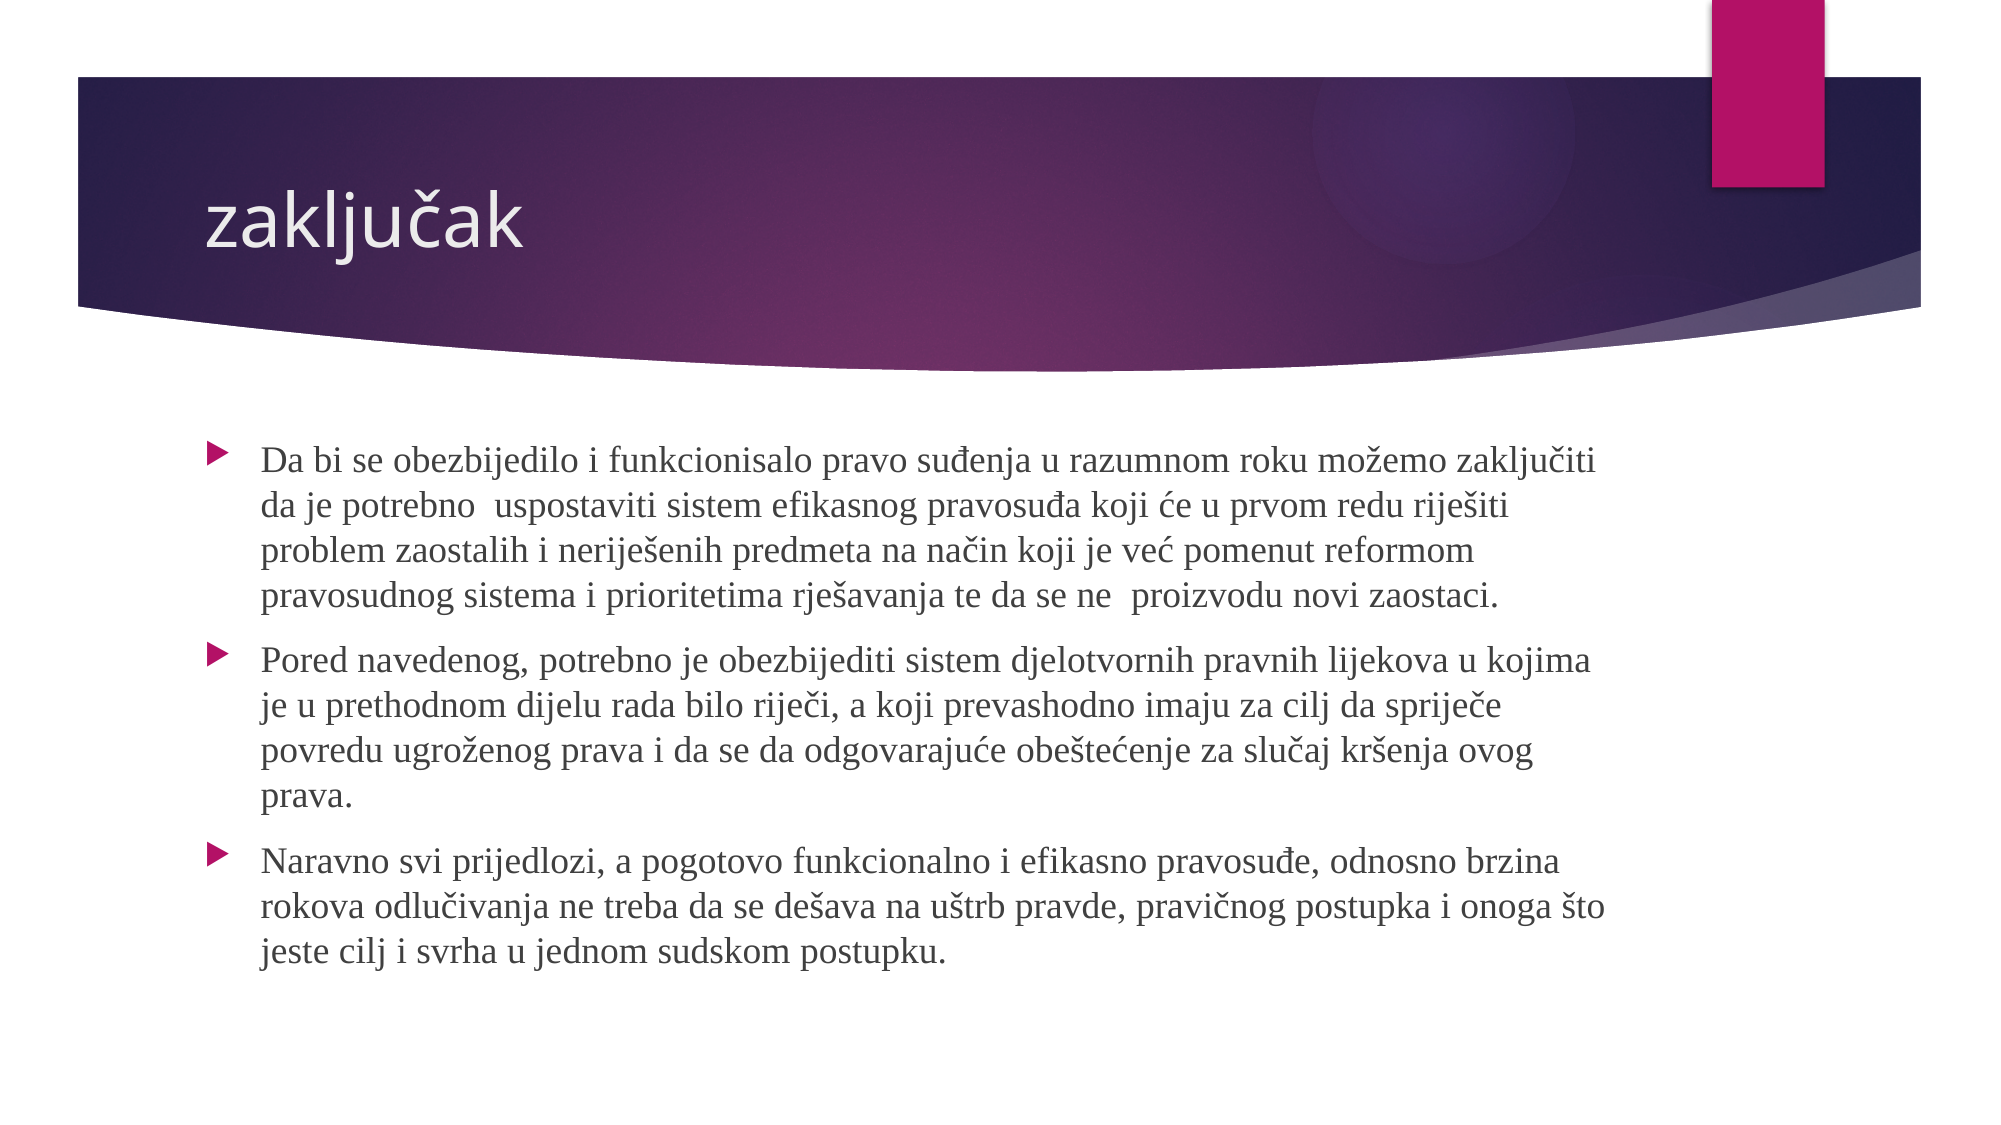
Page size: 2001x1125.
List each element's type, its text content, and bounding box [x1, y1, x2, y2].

title zaključak [189, 159, 1627, 276]
list Da bi se obezbijedilo i funkcionisalo pravo suđenja u razumnom roku možemo zaključiti da je potrebno uspostaviti sistem efikasnog pravosuđa koji će u prvom redu riješiti problem zaostalih i neriješenih predmeta na način koji je već pomenut reformom pravosudnog sistema i prioritetima rješavanja te da se ne proizvodu novi zaostaci. Pored navedenog, potrebno je obezbijediti sistem djelotvornih pravnih lijekova u kojima je u prethodnom dijelu rada bilo riječi, a koji prevashodno imaju za cilj da spriječe povredu ugroženog prava i da se da odgovarajuće obeštećenje za slučaj kršenja ovog prava. Naravno svi prijedlozi, a pogotovo funkcionalno i efikasno pravosuđe, odnosno brzina rokova odlučivanja ne treba da se dešava na uštrb pravde, pravičnog postupka i onoga što jeste cilj i svrha u jednom sudskom postupku. [189, 427, 1638, 988]
